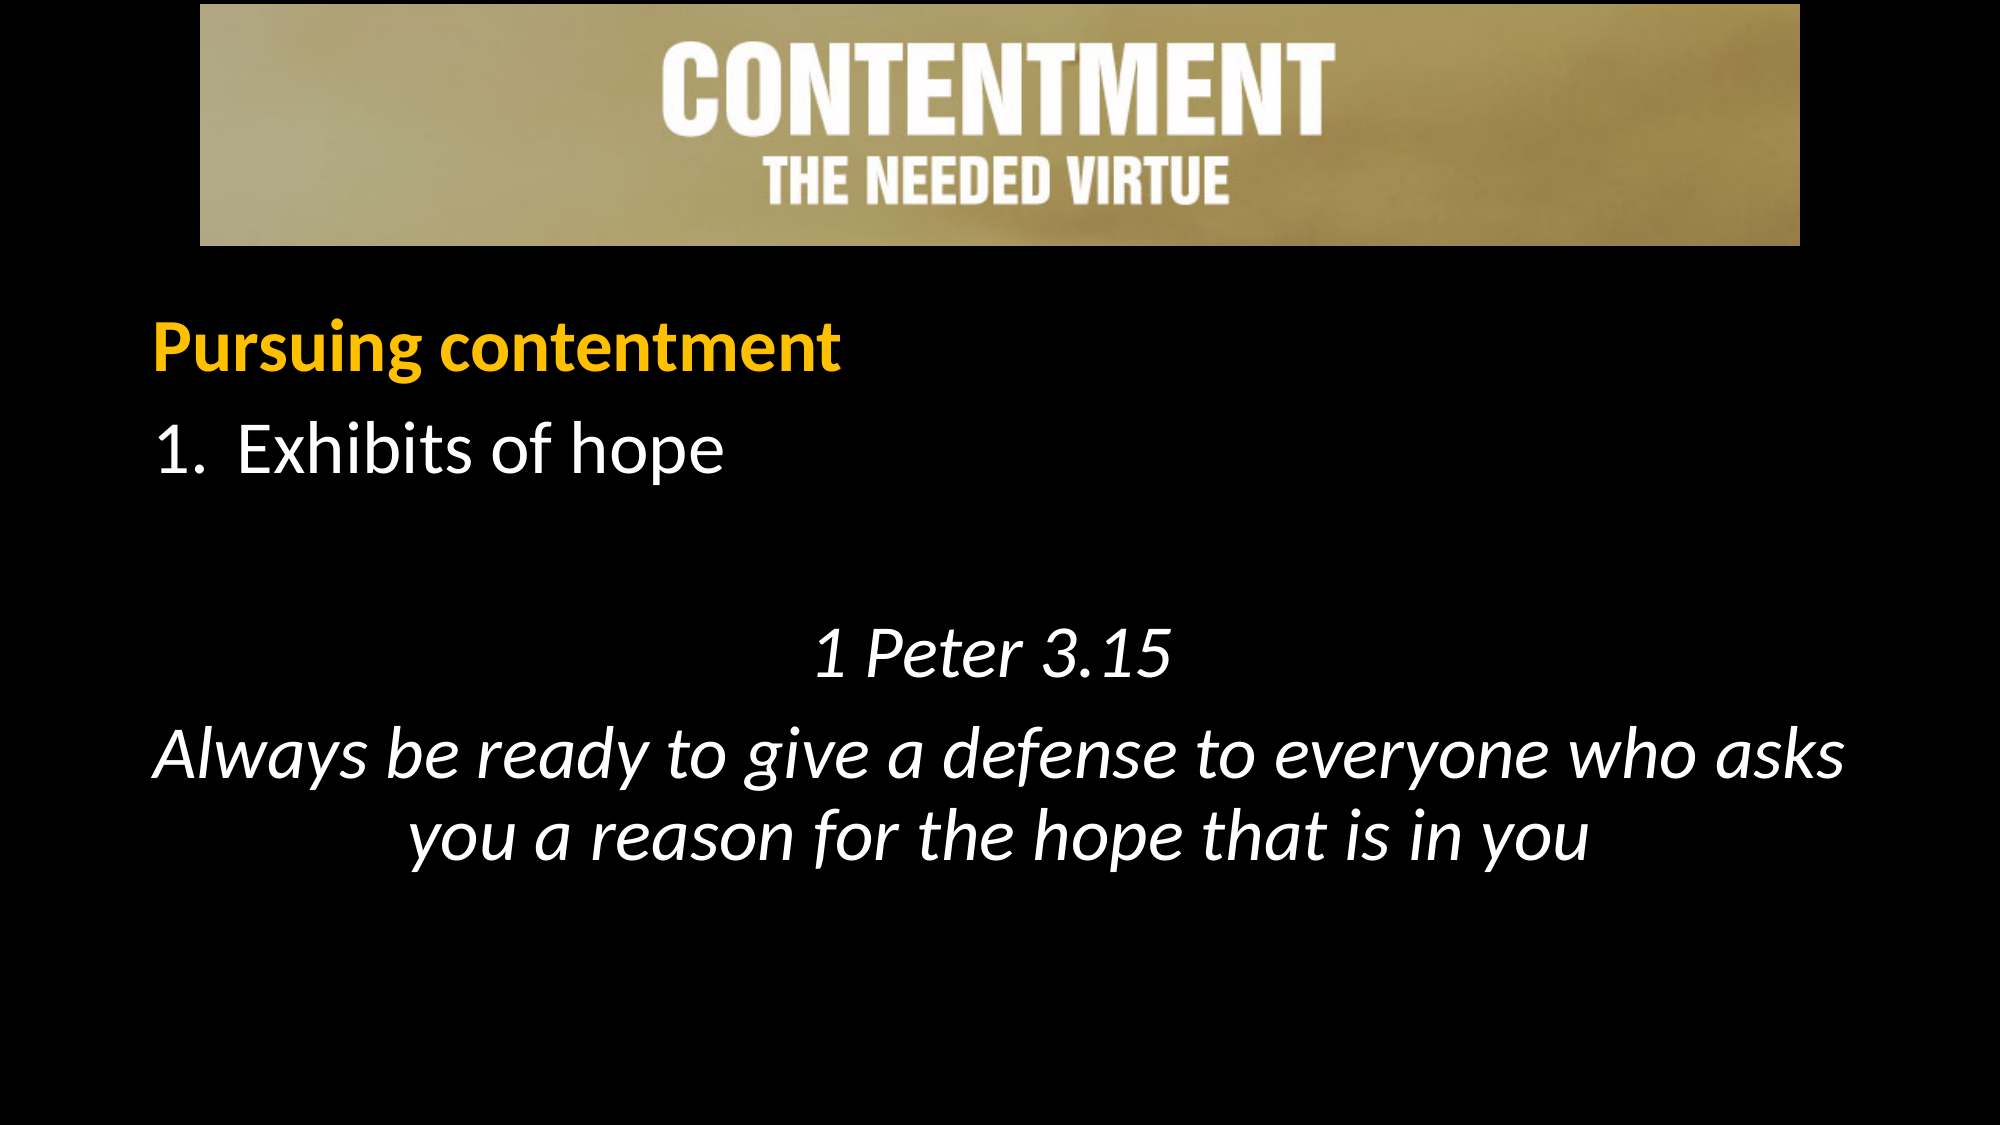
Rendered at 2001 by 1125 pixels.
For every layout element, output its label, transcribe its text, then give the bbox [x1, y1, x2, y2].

list Pursuing contentment Exhibits of hope 1 Peter 3.15 Always be ready to give a defense to everyone who asks you a reason for the hope that is in you [137, 299, 1863, 1014]
picture [200, 4, 1800, 246]
